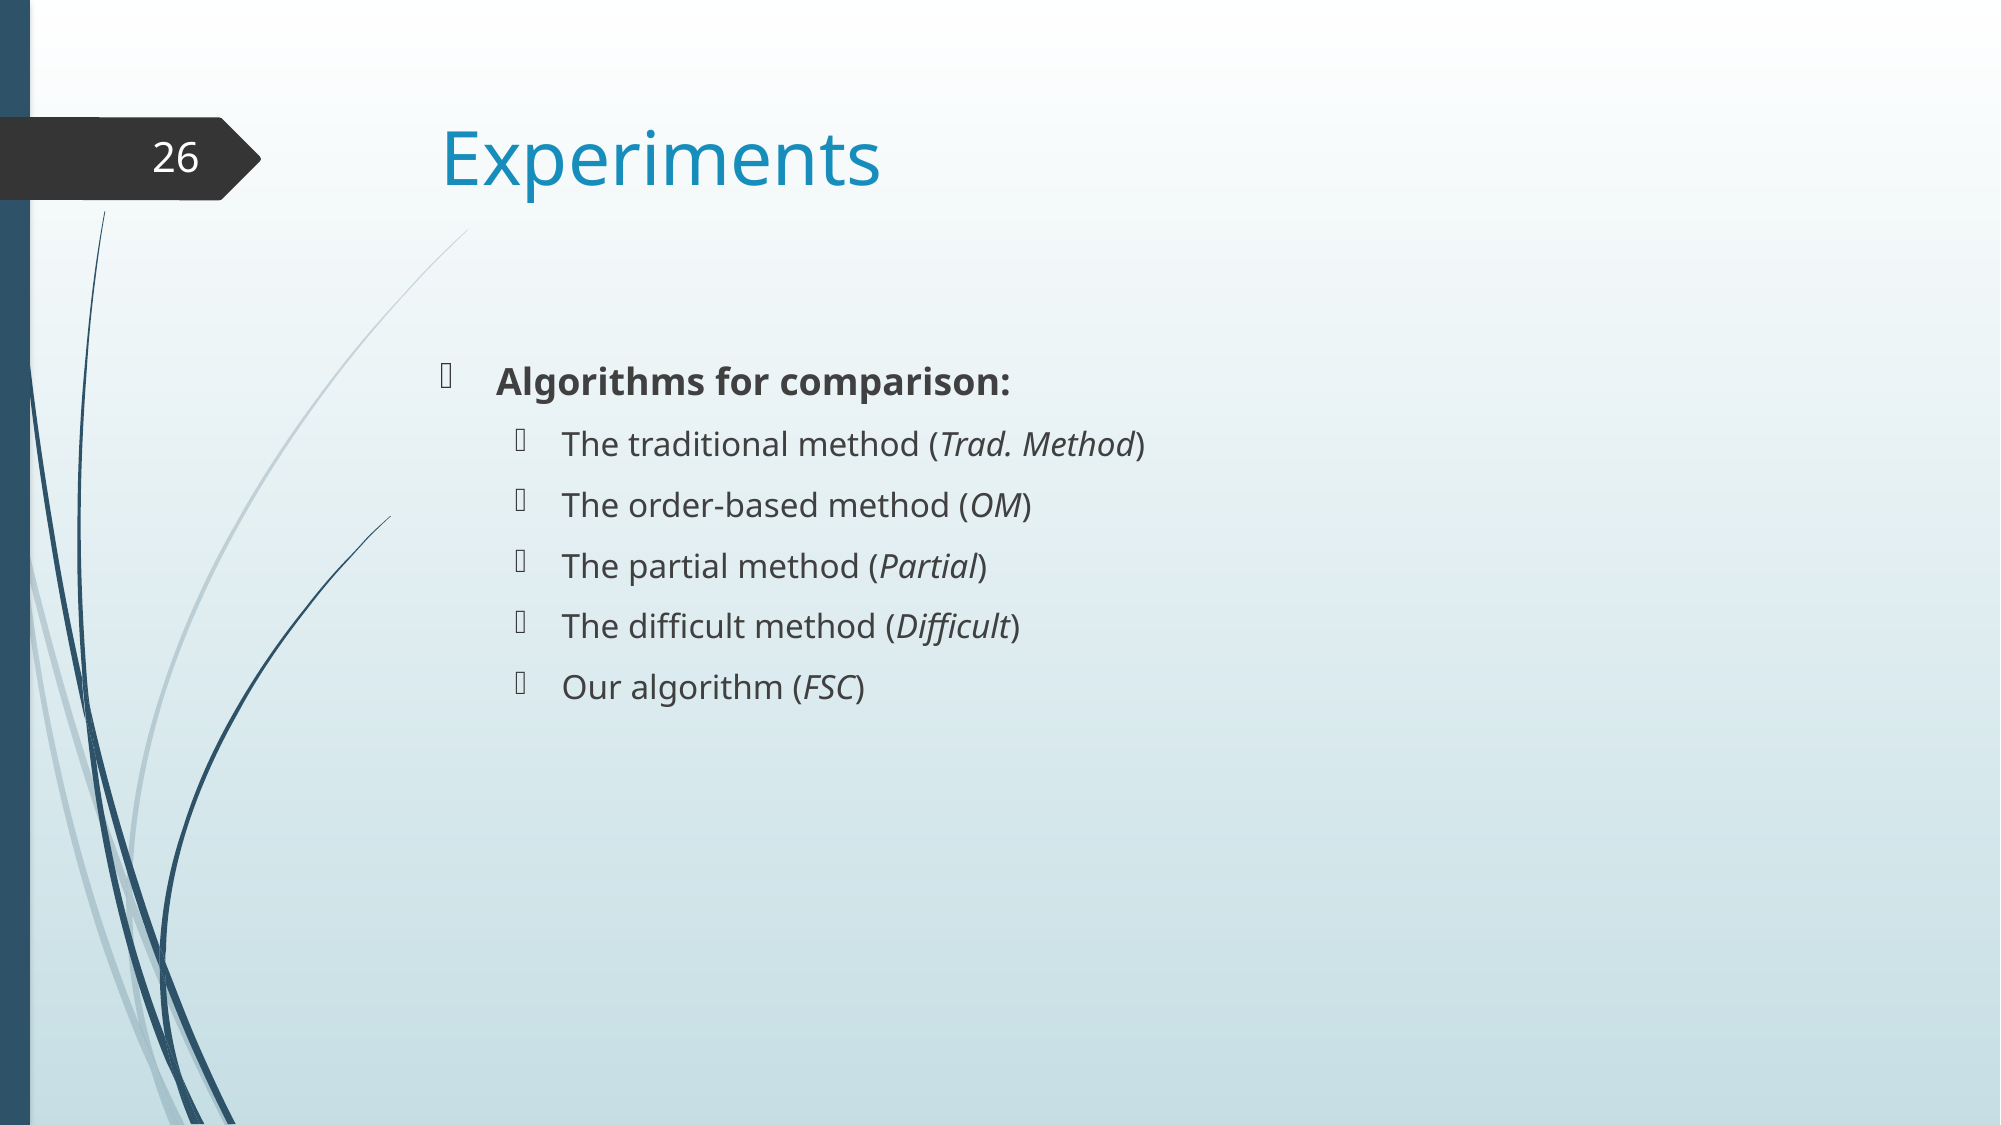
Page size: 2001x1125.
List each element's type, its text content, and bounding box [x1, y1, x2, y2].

slide_number 26 [87, 129, 216, 190]
title Experiments [425, 102, 1888, 313]
list Algorithms for comparison: The traditional method (Trad. Method) The order-based method (OM) The partial method (Partial) The difficult method (Difficult) Our algorithm (FSC) [424, 350, 1888, 970]
